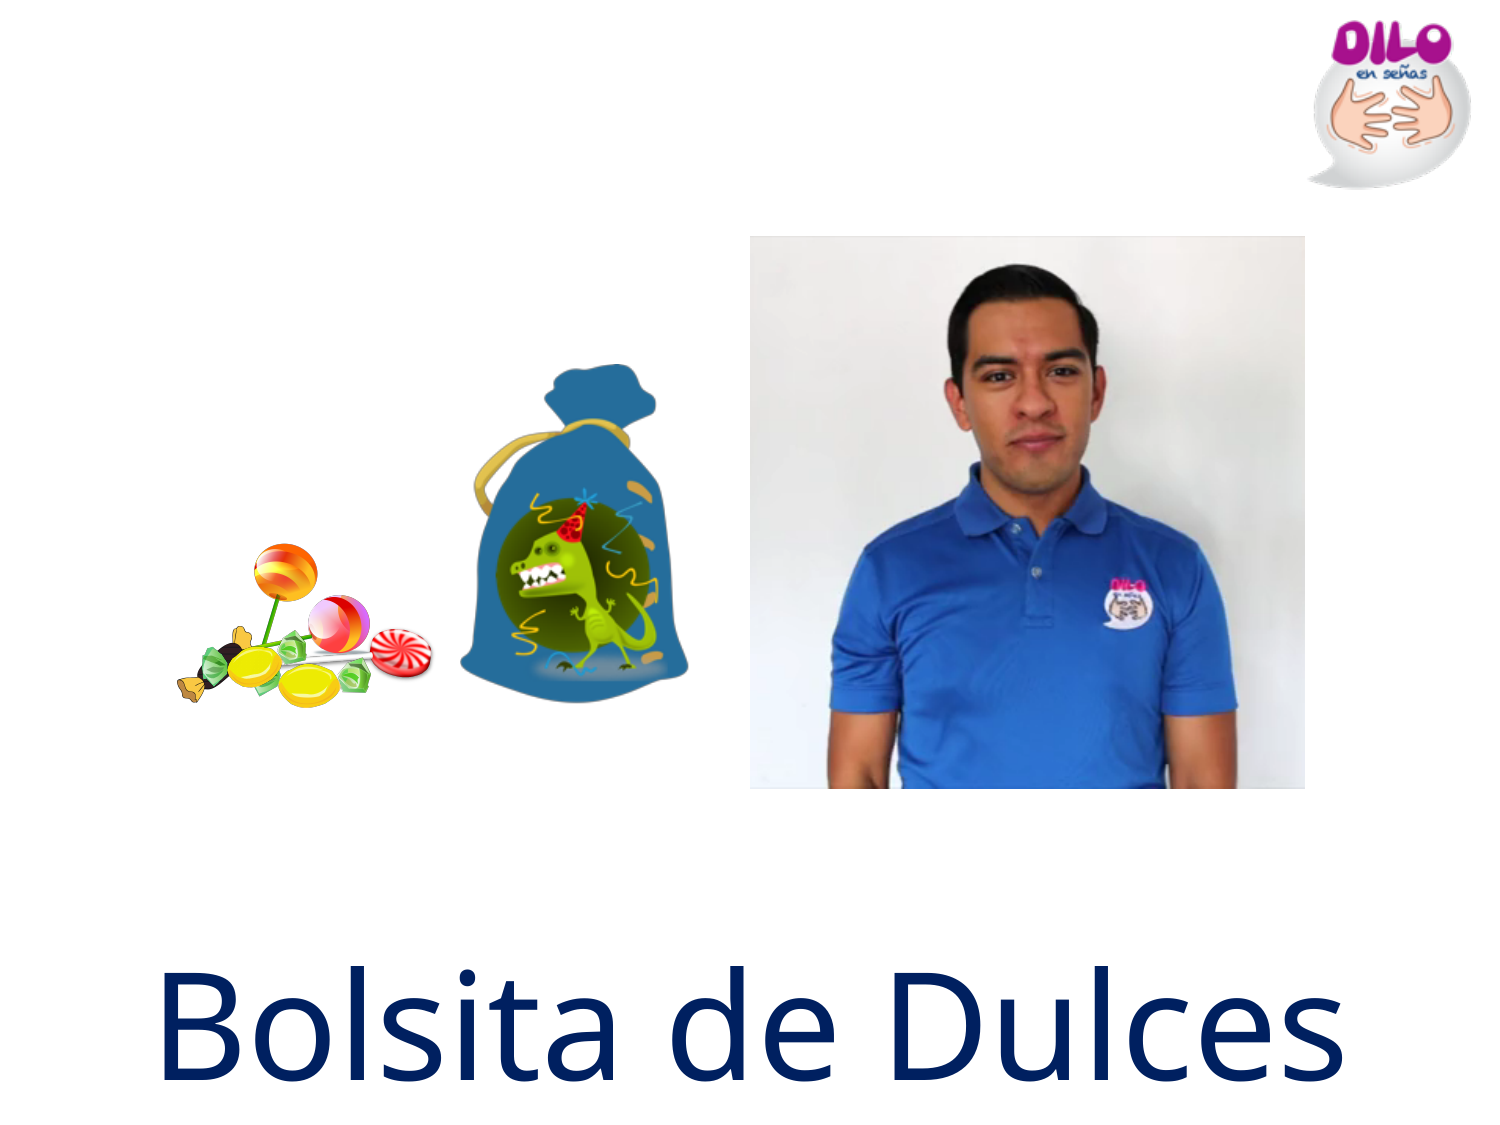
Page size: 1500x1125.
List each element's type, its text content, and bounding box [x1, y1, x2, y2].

picture [460, 364, 704, 708]
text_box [749, 235, 1305, 790]
text_box Bolsita de Dulces [0, 879, 1500, 1125]
picture [1305, 19, 1477, 191]
picture [177, 540, 451, 745]
